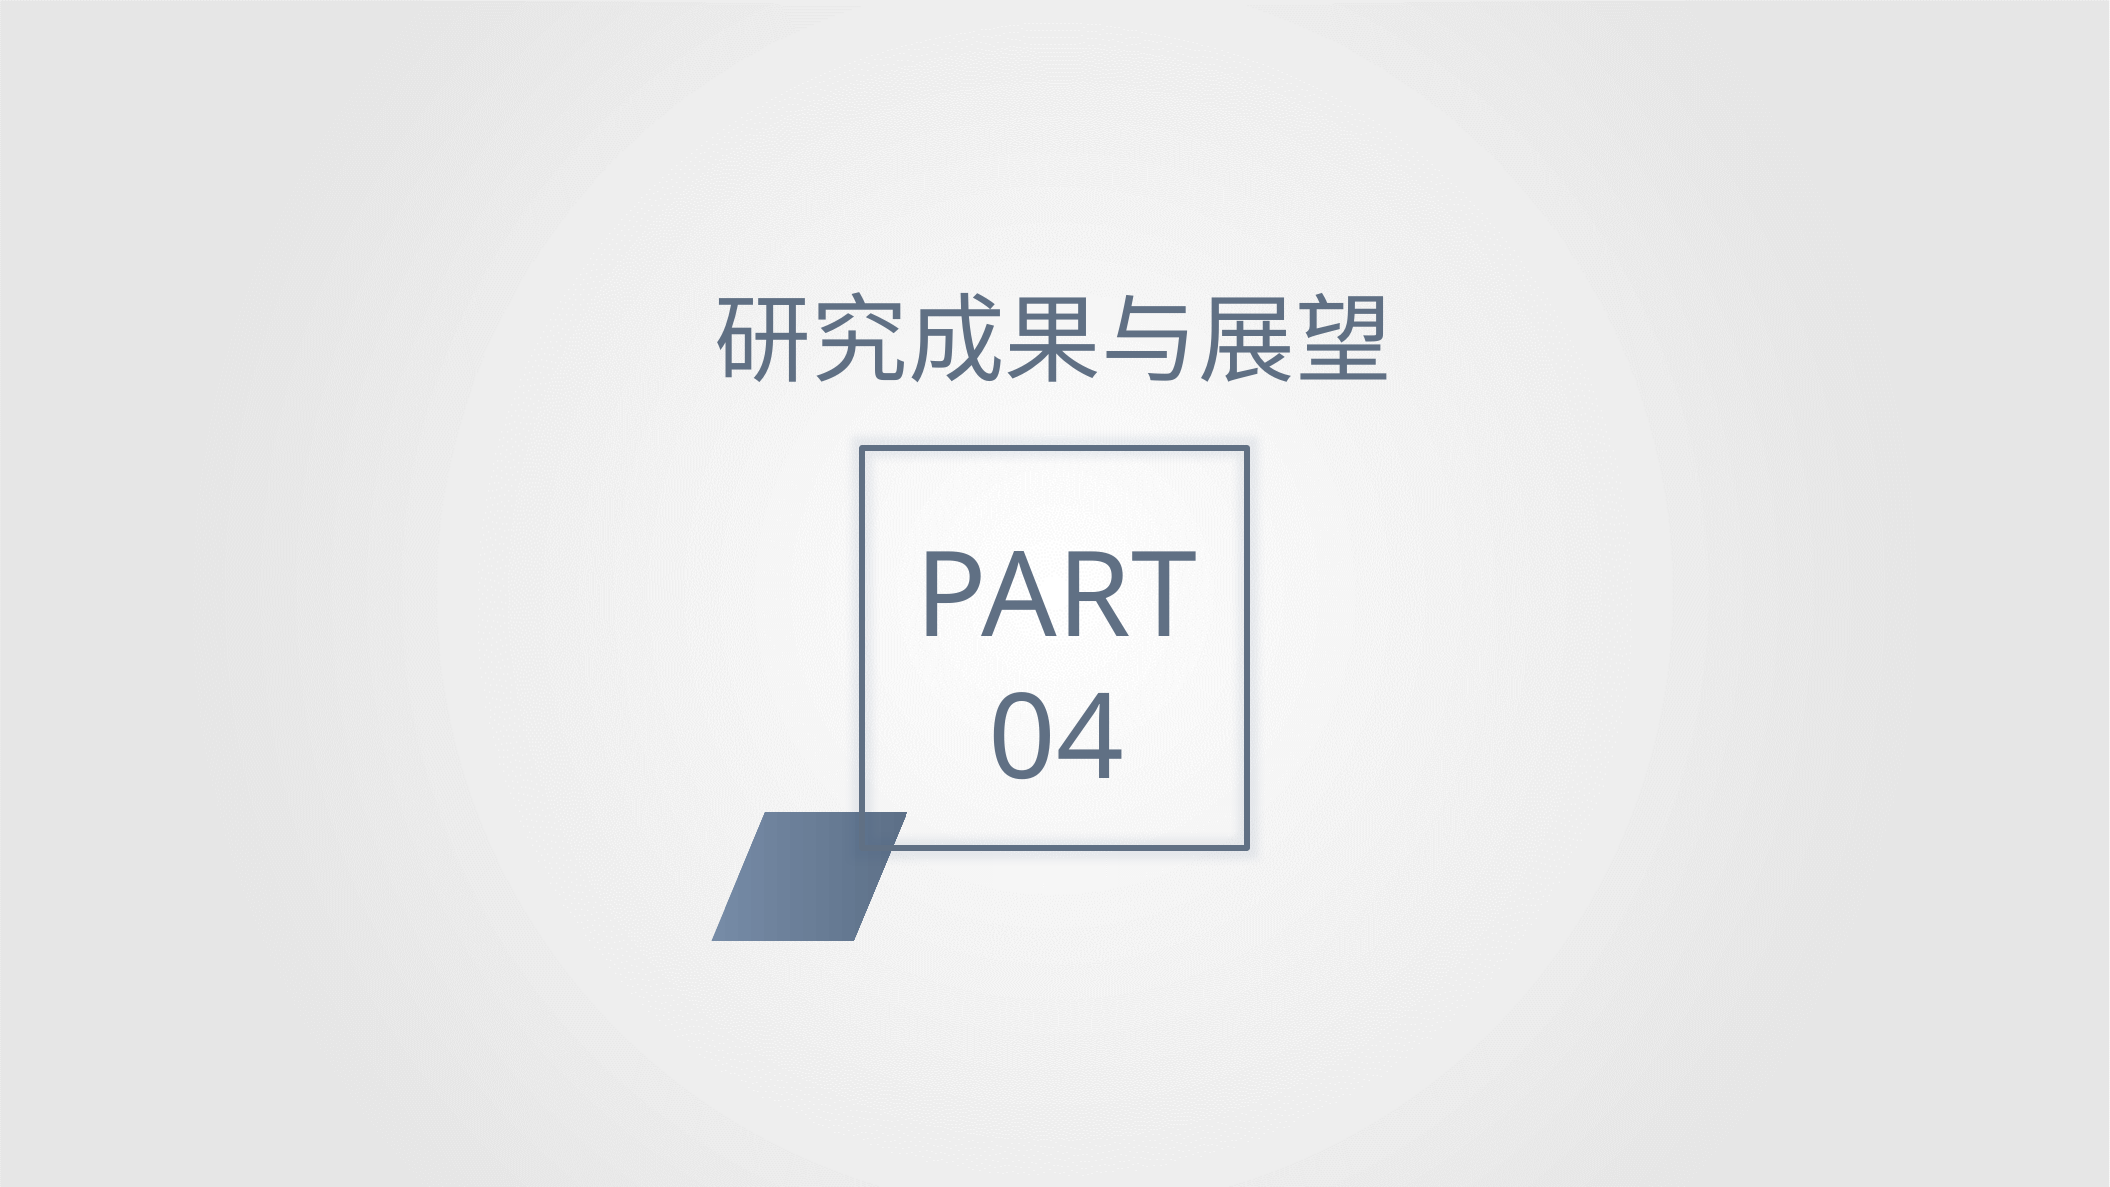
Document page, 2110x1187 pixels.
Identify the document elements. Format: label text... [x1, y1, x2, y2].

text_box [862, 447, 1247, 848]
text_box [711, 811, 889, 941]
picture [0, 0, 2110, 1187]
text_box 研究成果与展望 [700, 270, 1407, 402]
